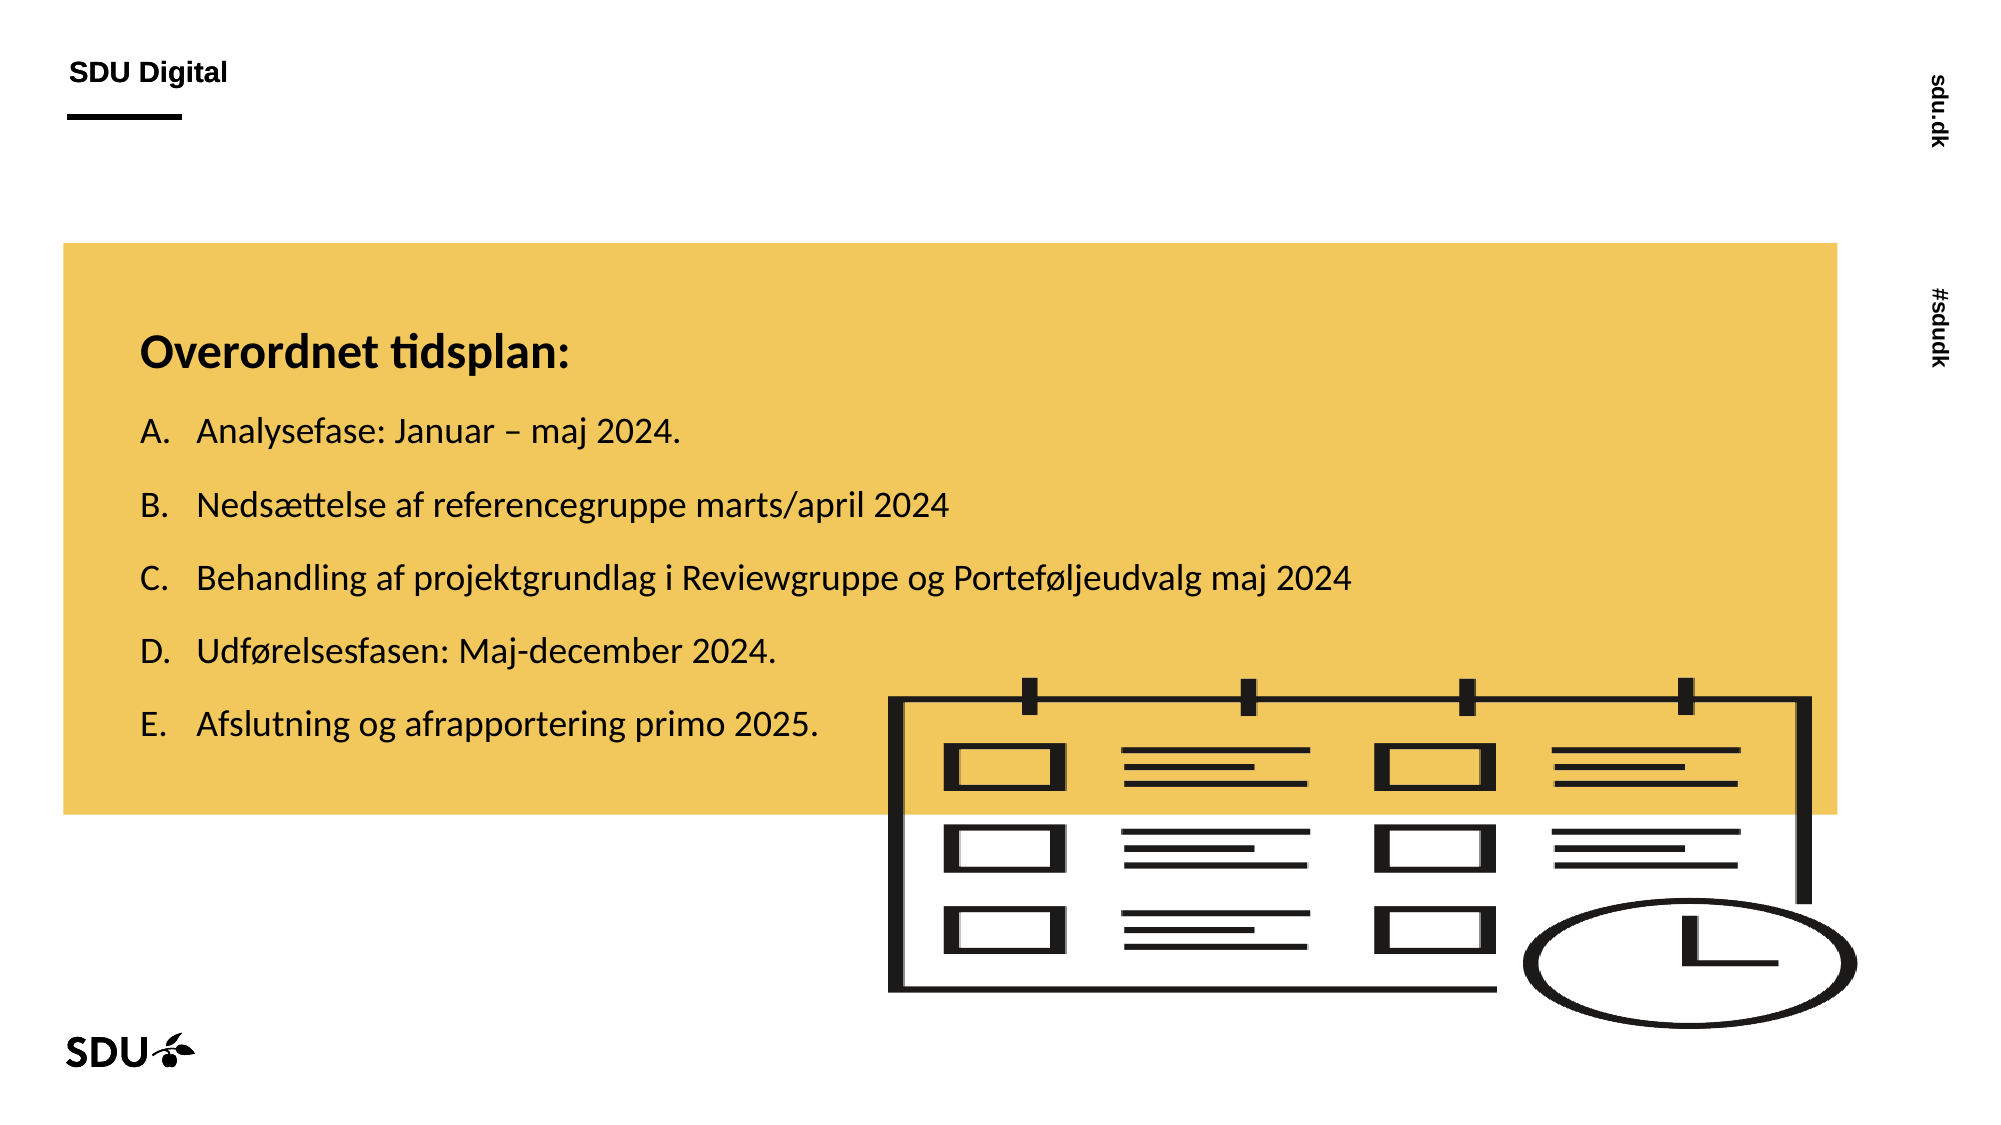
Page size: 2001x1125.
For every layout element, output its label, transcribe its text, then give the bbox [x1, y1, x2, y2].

picture [824, 647, 1898, 1047]
text_box Overordnet tidsplan: Analysefase: Januar – maj 2024. Nedsættelse af referencegruppe marts/april 2024 Behandling af projektgrundlag i Reviewgruppe og Porteføljeudvalg maj 2024 Udførelsesfasen: Maj-december 2024. Afslutning og afrapportering primo 2025. [63, 243, 1838, 815]
